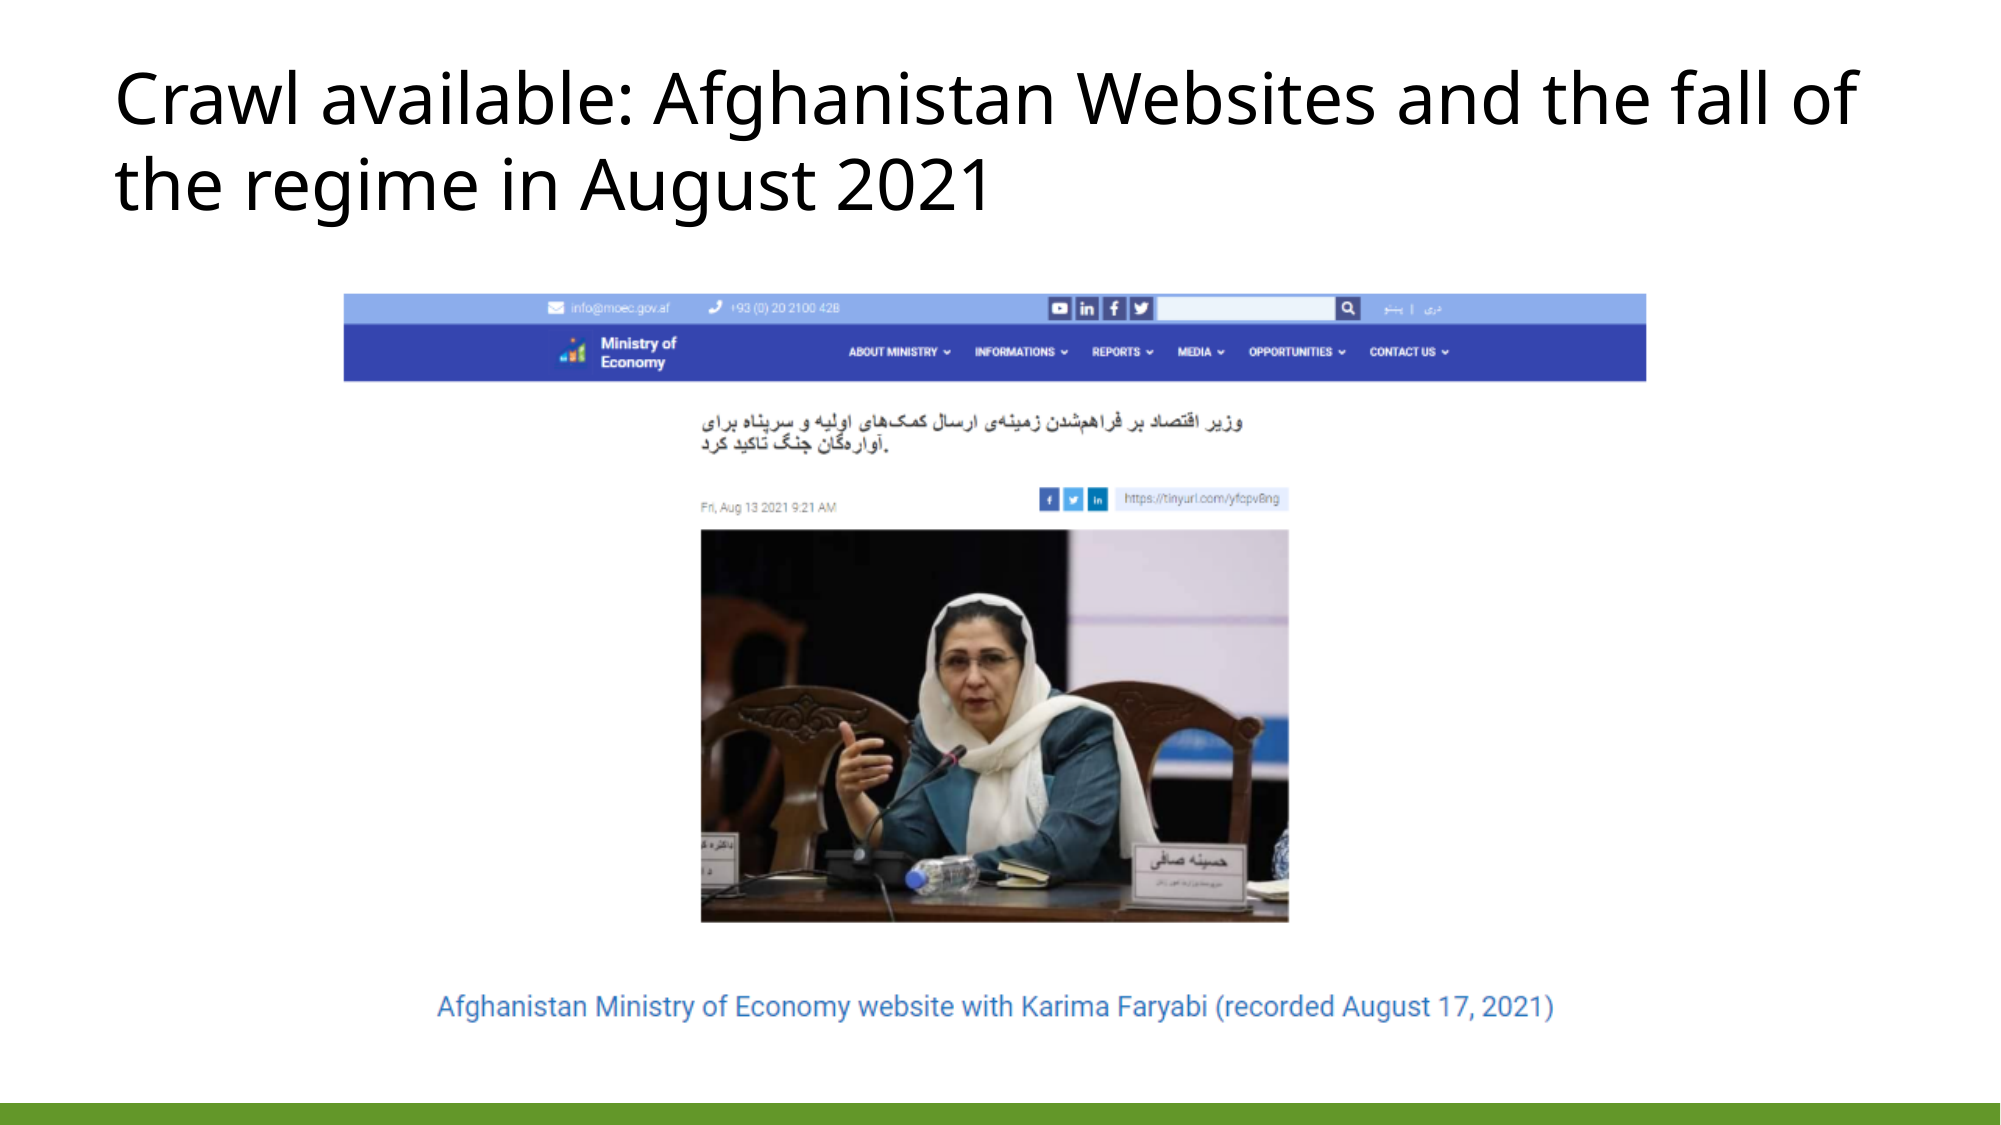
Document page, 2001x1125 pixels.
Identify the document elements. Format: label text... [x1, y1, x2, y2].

title Crawl available: Afghanistan Websites and the fall of the regime in August 2021 [99, 45, 1900, 233]
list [340, 255, 1660, 1040]
